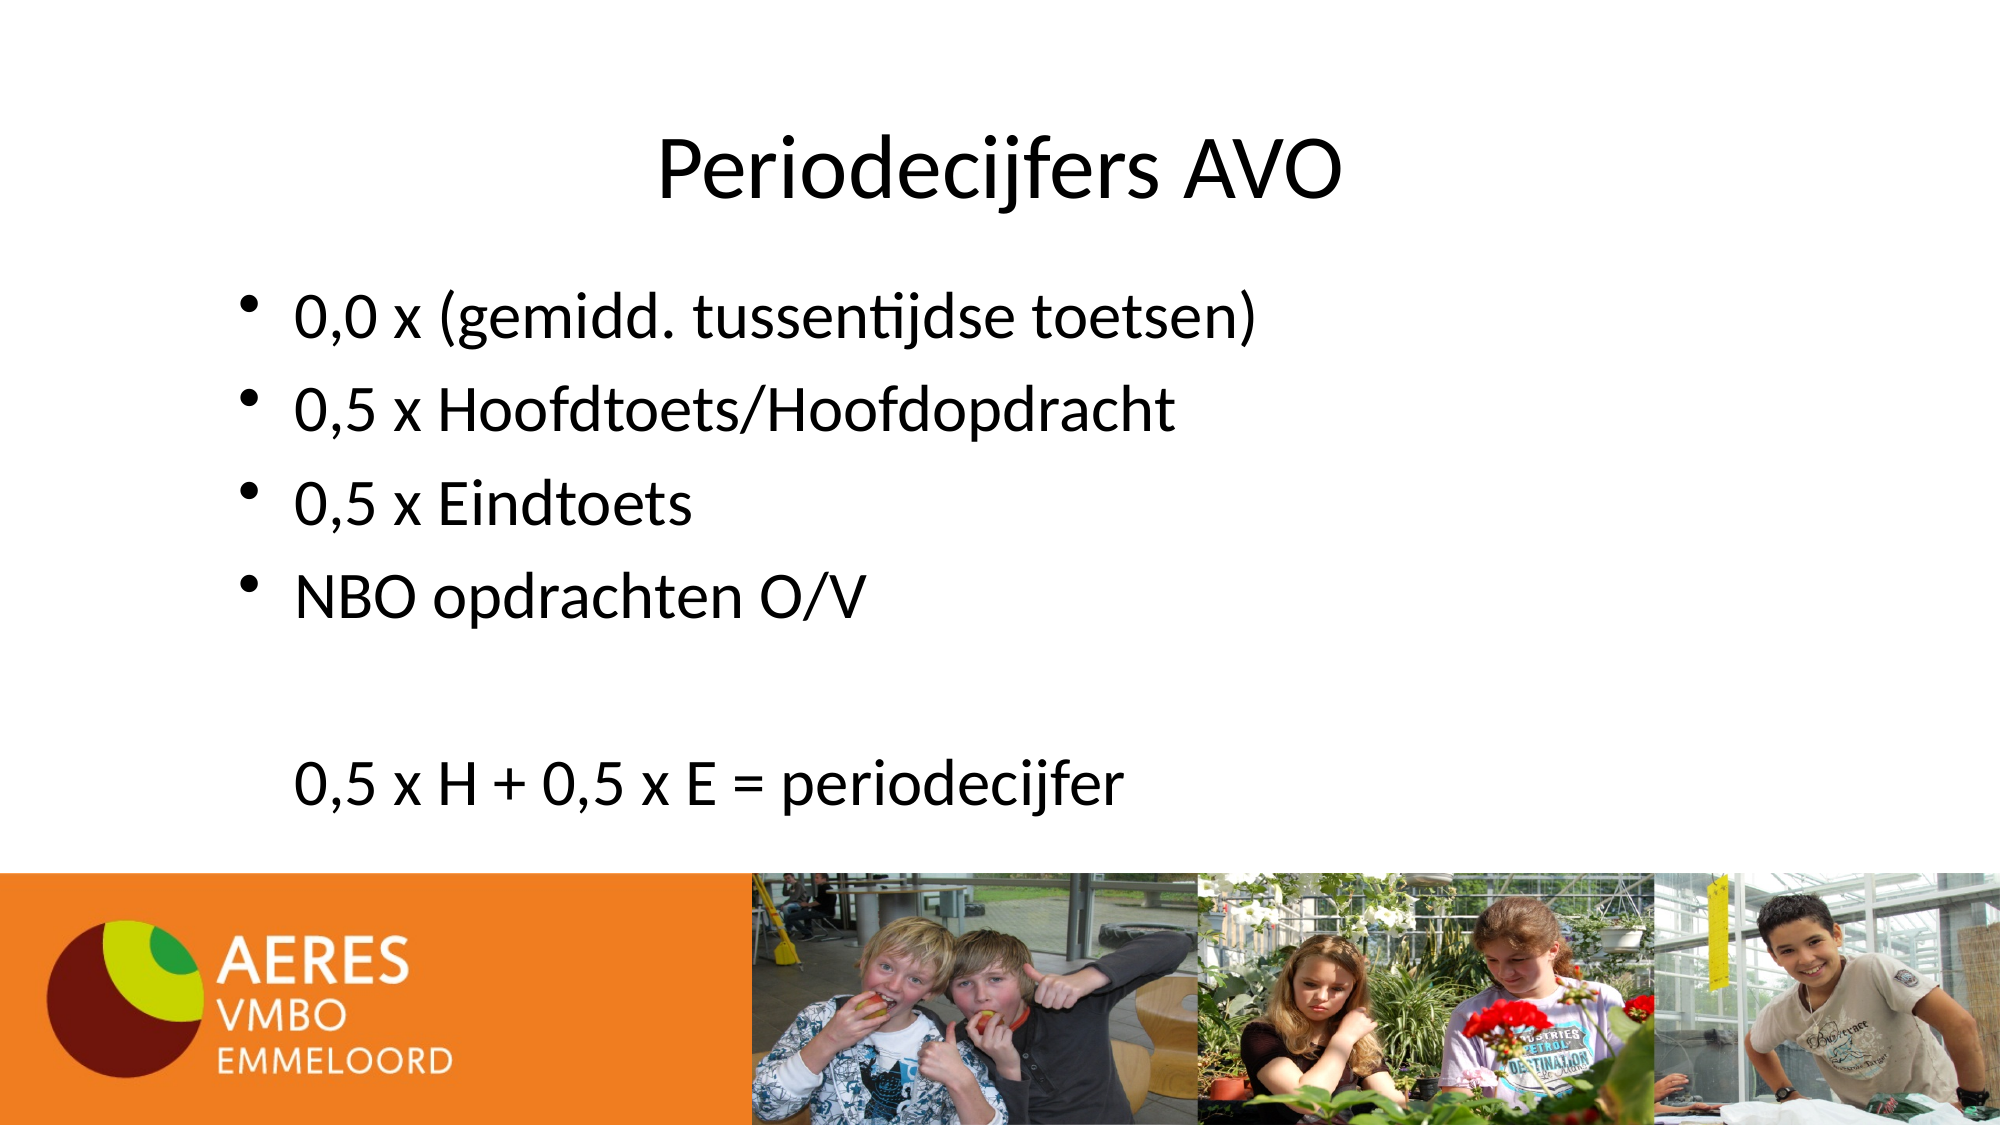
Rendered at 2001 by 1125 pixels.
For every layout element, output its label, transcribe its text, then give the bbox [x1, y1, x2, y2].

text_box 0,0 x (gemidd. tussentijdse toetsen) 0,5 x Hoofdtoets/Hoofdopdracht 0,5 x Eindtoets NBO opdrachten O/V 0,5 x H + 0,5 x E = periodecijfer [223, 264, 1429, 826]
picture [0, 873, 2000, 1125]
title Periodecijfers AVO [137, 59, 1863, 278]
